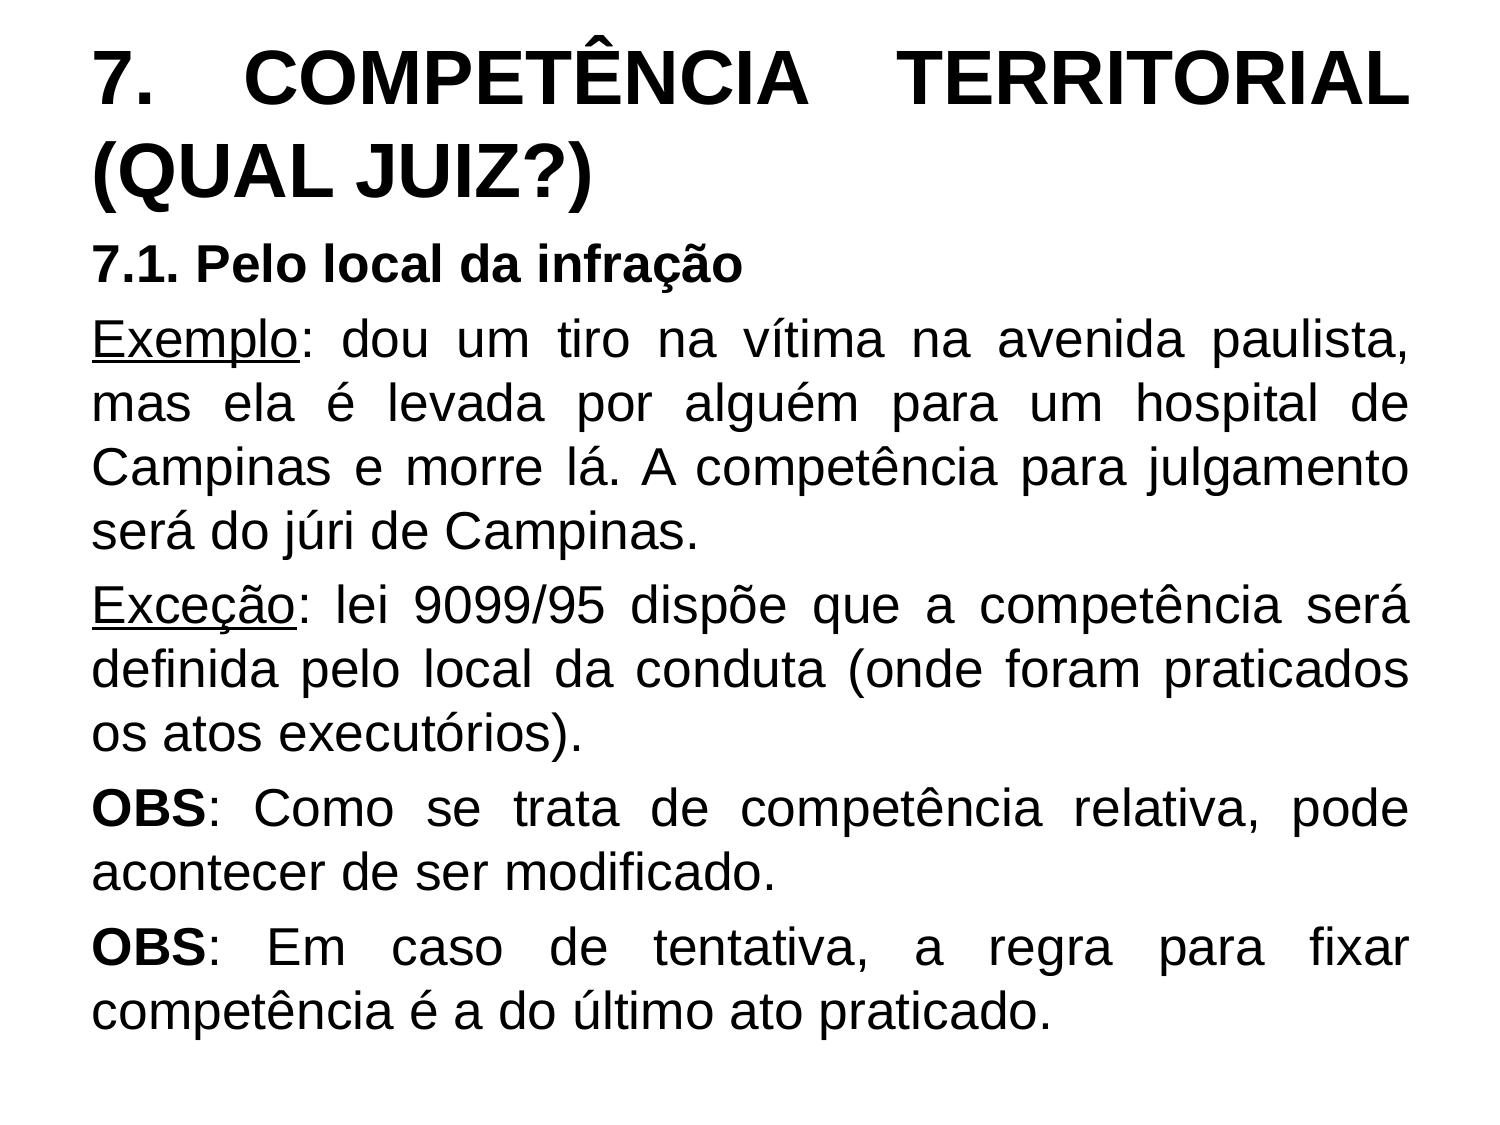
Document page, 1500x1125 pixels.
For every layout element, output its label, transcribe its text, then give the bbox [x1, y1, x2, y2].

title 7. COMPETÊNCIA TERRITORIAL (QUAL JUIZ?) [76, 42, 1427, 198]
list 7.1. Pelo local da infração Exemplo: dou um tiro na vítima na avenida paulista, mas ela é levada por alguém para um hospital de Campinas e morre lá. A competência para julgamento será do júri de Campinas. Exceção: lei 9099/95 dispõe que a competência será definida pelo local da conduta (onde foram praticados os atos executórios). OBS: Como se trata de competência relativa, pode acontecer de ser modificado. OBS: Em caso de tentativa, a regra para fixar competência é a do último ato praticado. [76, 221, 1427, 1059]
